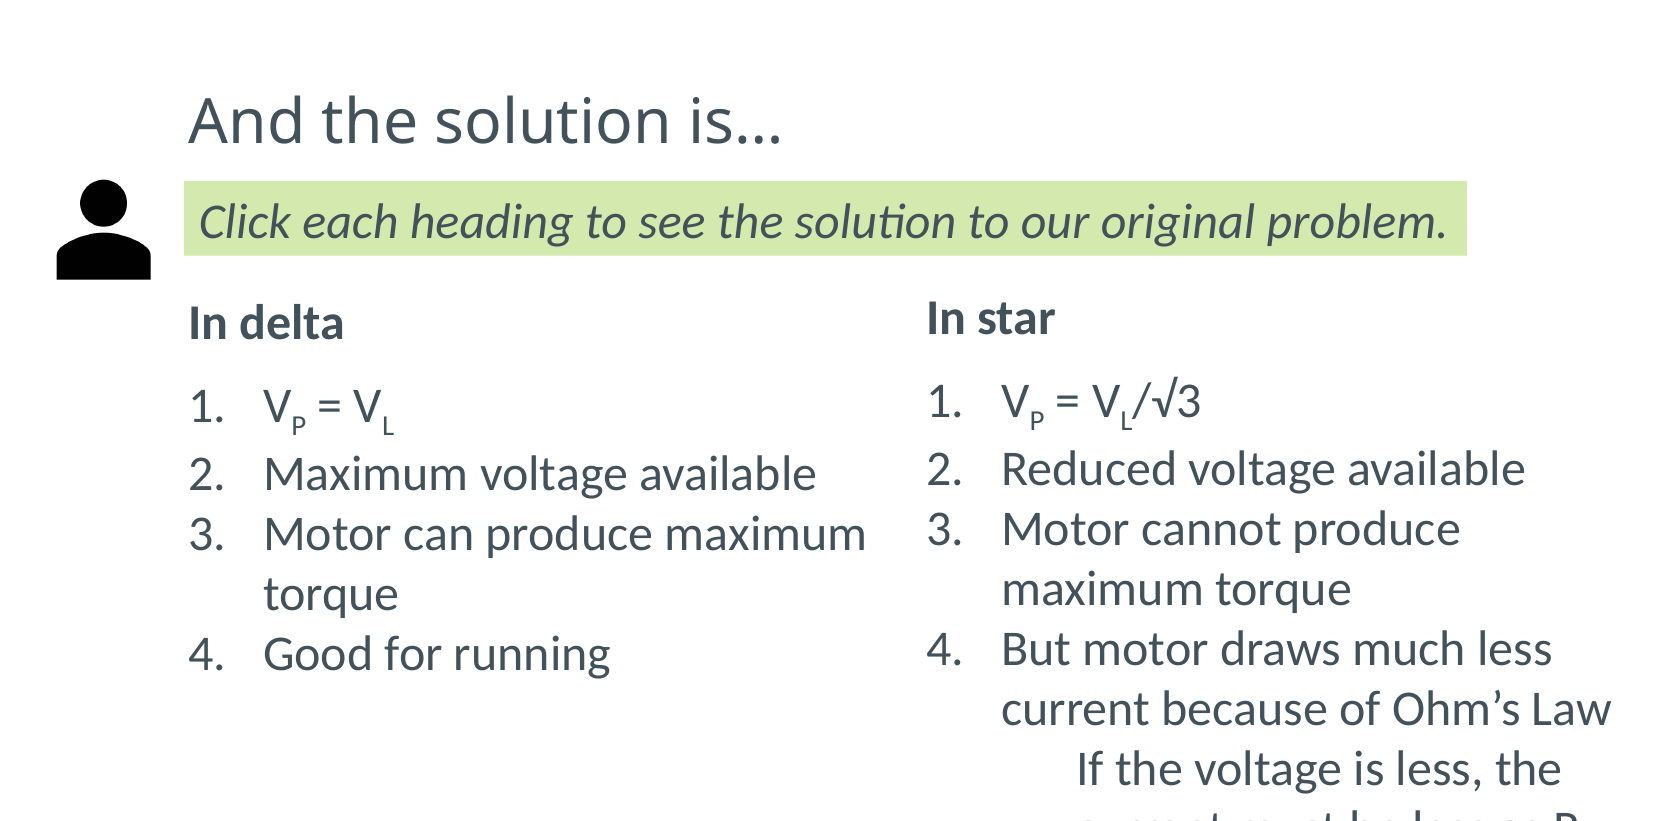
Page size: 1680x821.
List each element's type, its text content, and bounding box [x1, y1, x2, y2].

title And the solution is… [173, 43, 1433, 203]
text_box In star [911, 277, 1650, 353]
text_box In delta [173, 282, 912, 357]
text_box VP = VL Maximum voltage available Motor can produce maximum torque Good for running [173, 365, 912, 689]
text_box Click each heading to see the solution to our original problem. [184, 180, 1467, 256]
picture [33, 159, 174, 300]
